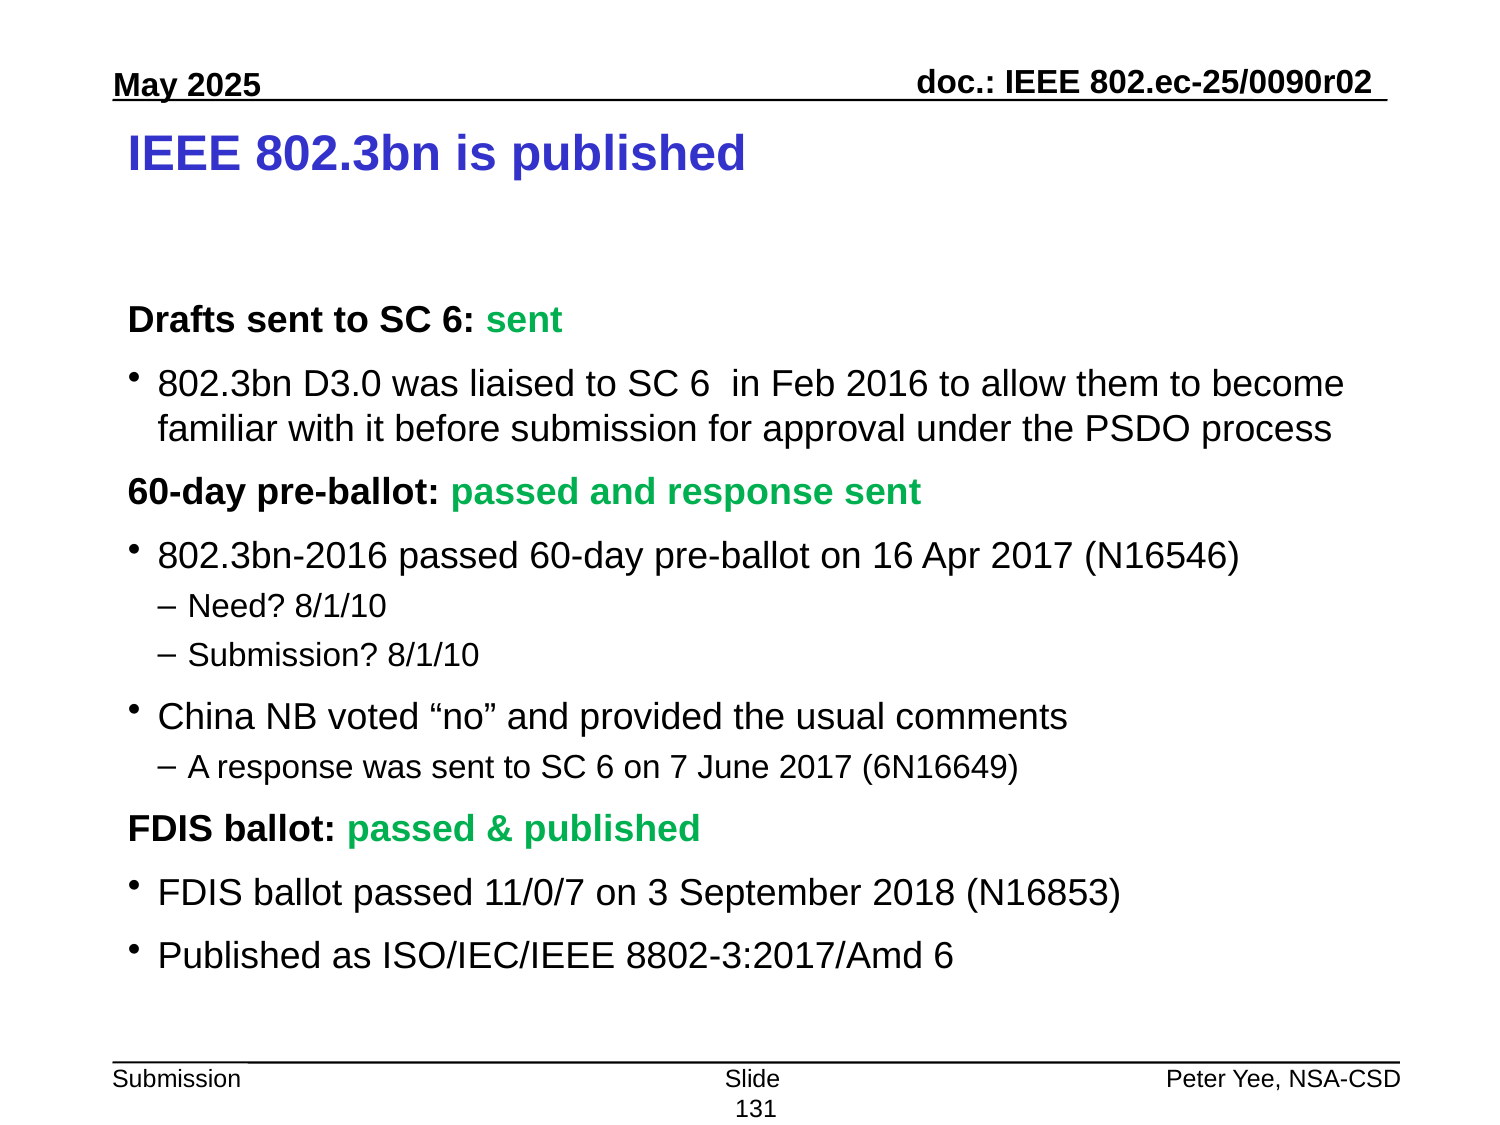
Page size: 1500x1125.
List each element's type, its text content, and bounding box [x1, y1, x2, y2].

title IEEE 802.3bn is published [112, 112, 1388, 287]
slide_number Slide 131 [709, 1061, 803, 1093]
footer Peter Yee, NSA-CSD [1164, 1061, 1402, 1093]
list Drafts sent to SC 6: sent 802.3bn D3.0 was liaised to SC 6 in Feb 2016 to allow them to become familiar with it before submission for approval under the PSDO process 60-day pre-ballot: passed and response sent 802.3bn-2016 passed 60-day pre-ballot on 16 Apr 2017 (N16546) Need? 8/1/10 Submission? 8/1/10 China NB voted “no” and provided the usual comments A response was sent to SC 6 on 7 June 2017 (6N16649) FDIS ballot: passed & published FDIS ballot passed 11/0/7 on 3 September 2018 (N16853) Published as ISO/IEC/IEEE 8802-3:2017/Amd 6 [112, 287, 1388, 963]
